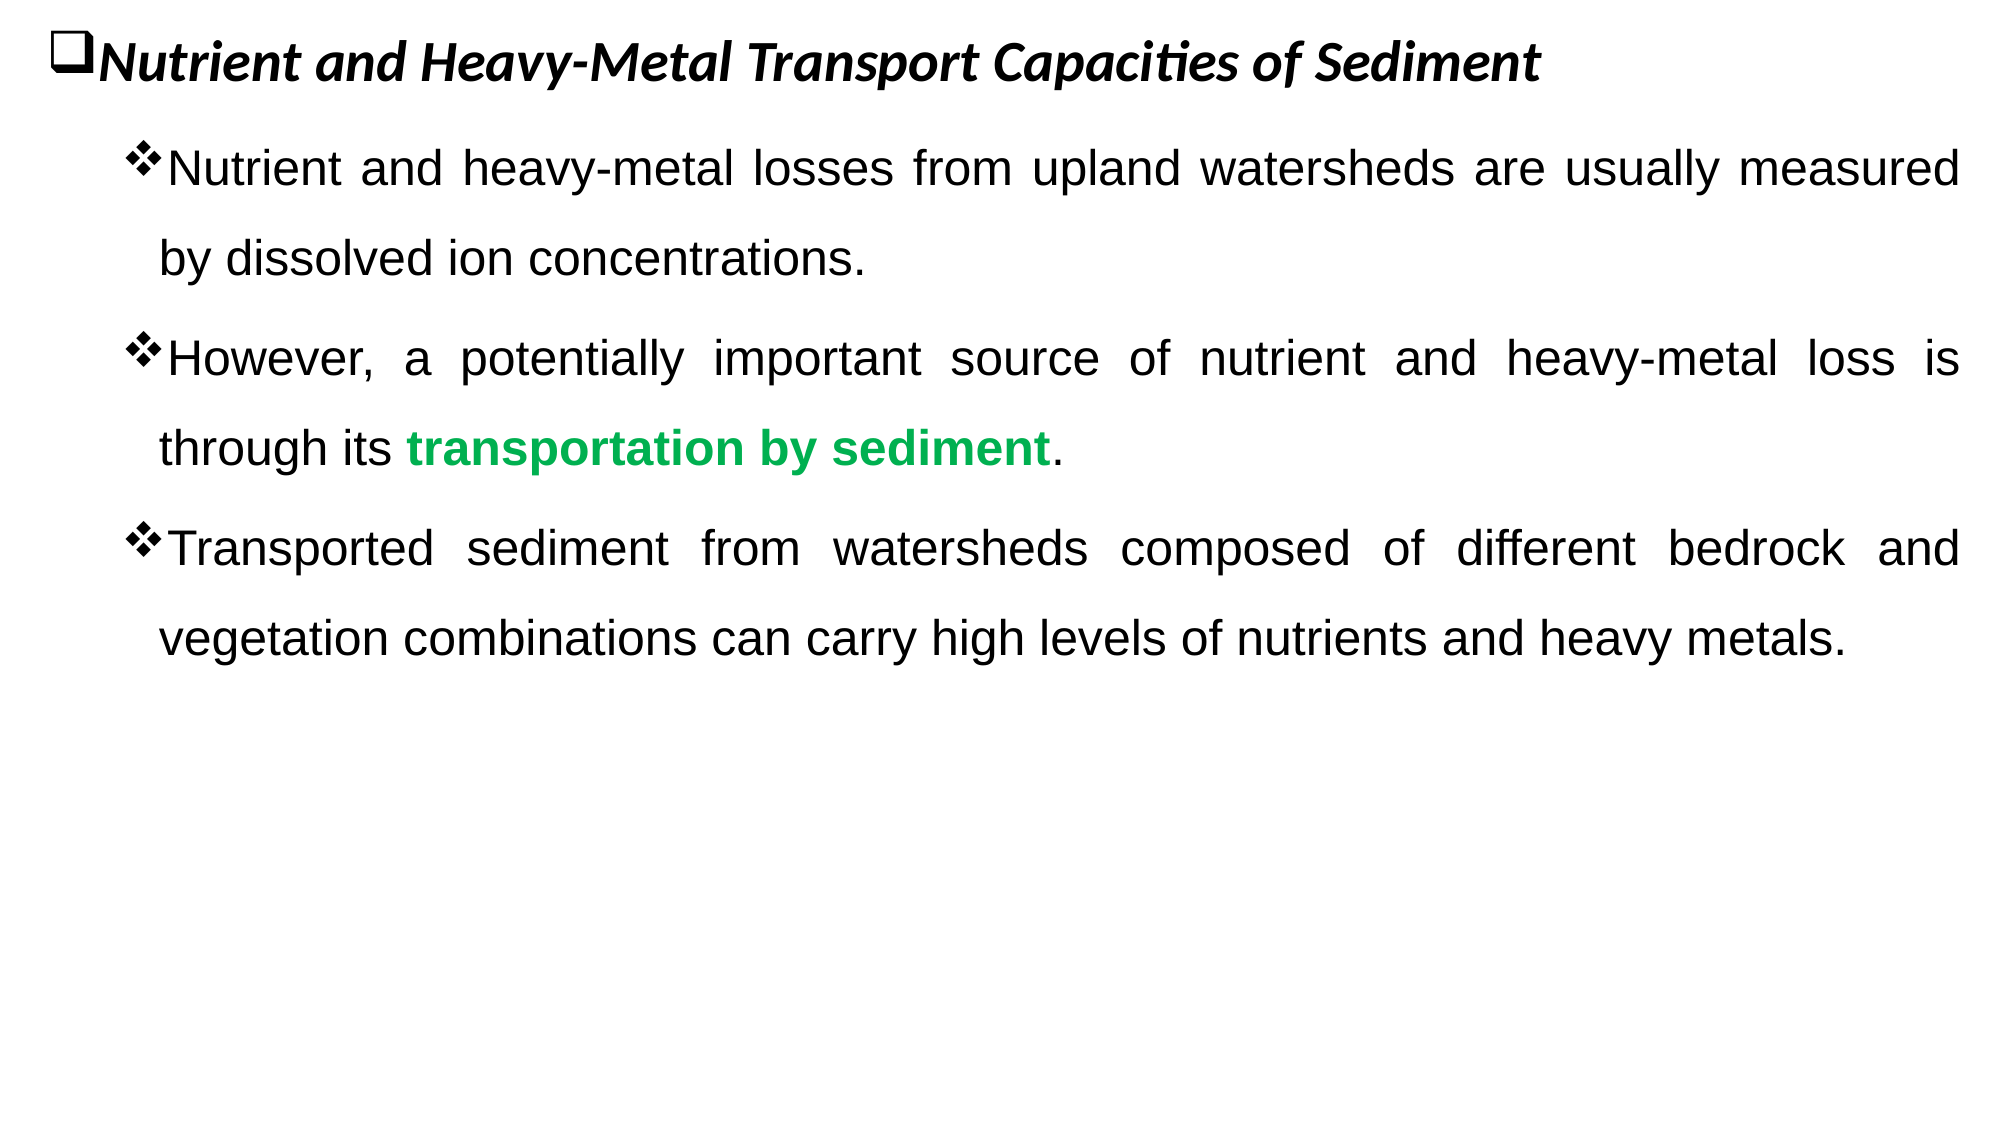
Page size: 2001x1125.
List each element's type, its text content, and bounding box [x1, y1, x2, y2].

list Nutrient and Heavy-Metal Transport Capacities of Sediment Nutrient and heavy-metal losses from upland watersheds are usually measured by dissolved ion concentrations. However, a potentially important source of nutrient and heavy-metal loss is through its transportation by sediment. Transported sediment from watersheds composed of different bedrock and vegetation combinations can carry high levels of nutrients and heavy metals. [31, 24, 1977, 1106]
